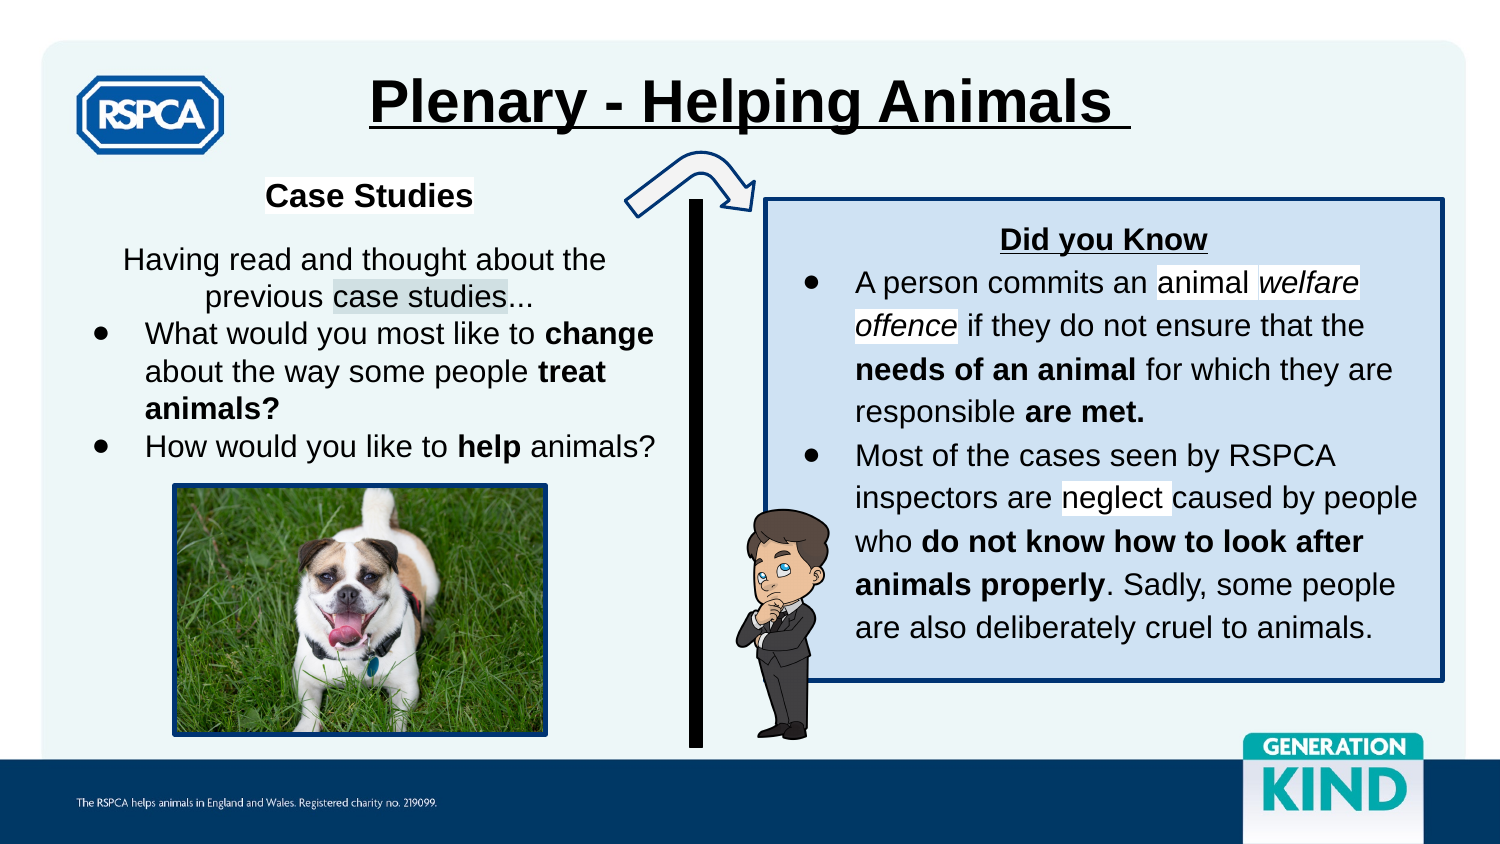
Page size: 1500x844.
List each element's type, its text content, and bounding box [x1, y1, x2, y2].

text_box [625, 152, 755, 218]
text_box Case Studies Having read and thought about the previous case studies... What would you most like to change about the way some people treat animals? How would you like to help animals? [54, 158, 685, 482]
text_box [689, 199, 703, 748]
text_box Plenary - Helping Animals [303, 47, 1197, 169]
text_box Did you Know A person commits an animal welfare offence if they do not ensure that the needs of an animal for which they are responsible are met. Most of the cases seen by RSPCA inspectors are neglect caused by people who do not know how to look after animals properly. Sadly, some people are also deliberately cruel to animals. [765, 198, 1443, 681]
picture [0, 0, 1500, 844]
